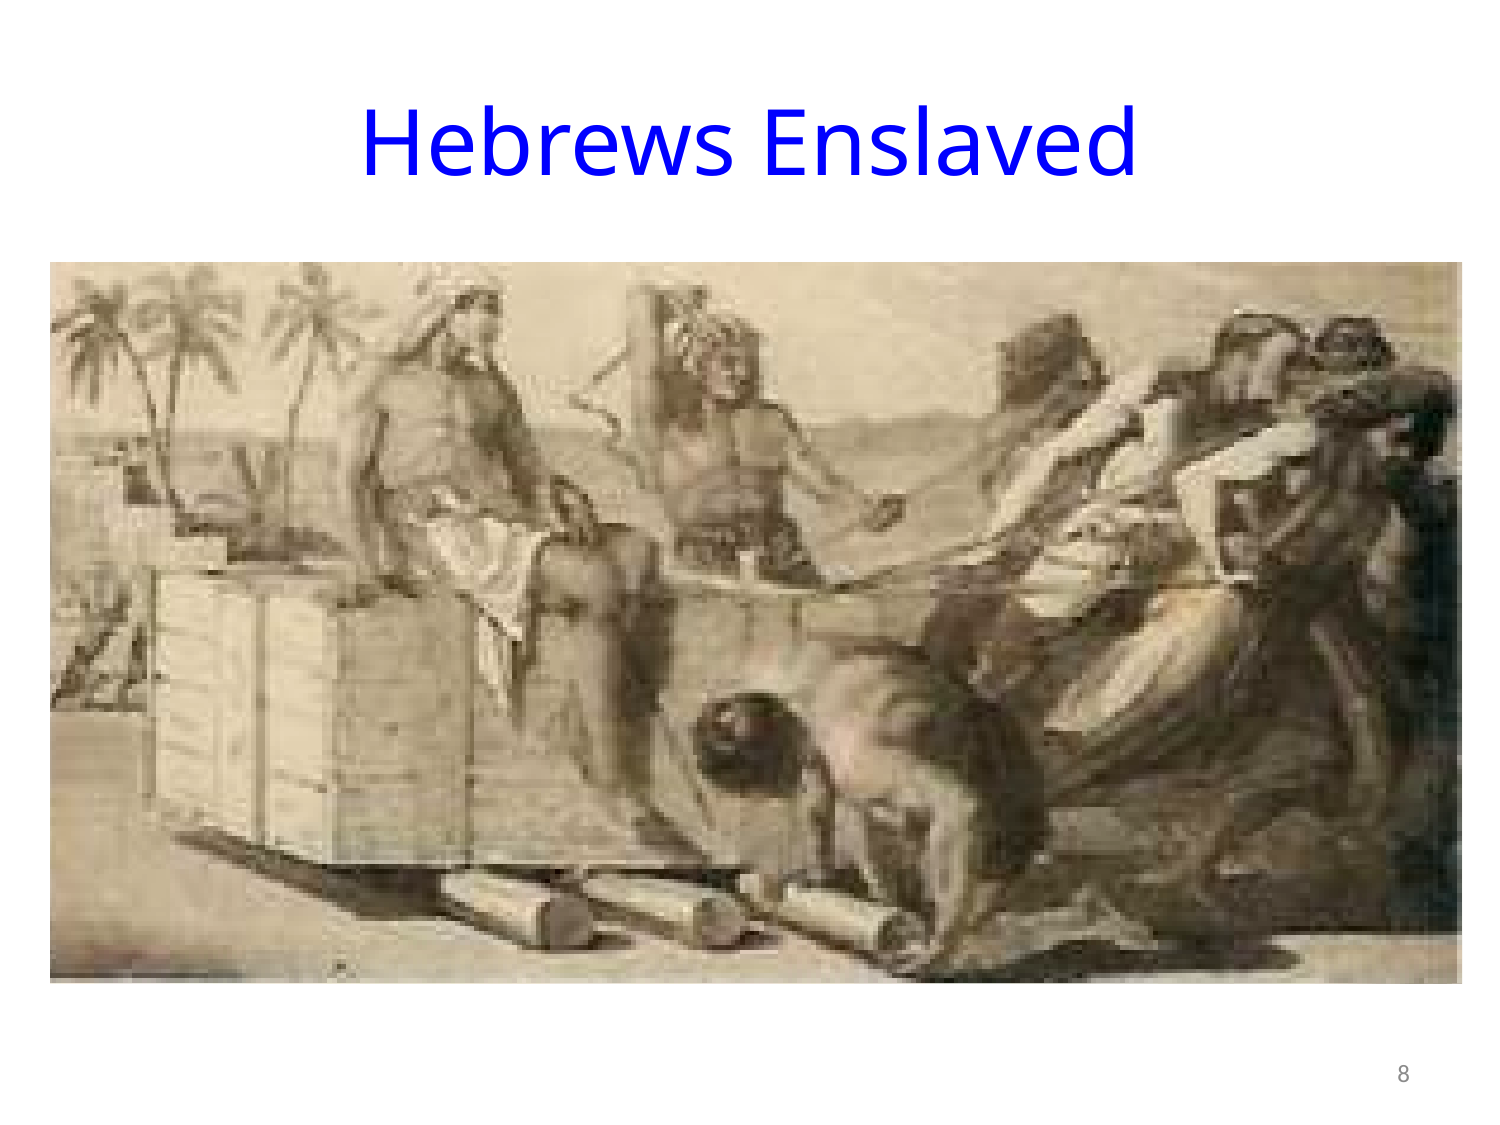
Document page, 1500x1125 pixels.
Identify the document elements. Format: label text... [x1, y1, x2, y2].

title Hebrews Enslaved [75, 45, 1425, 233]
picture [49, 262, 1463, 985]
slide_number 8 [1074, 1042, 1425, 1103]
